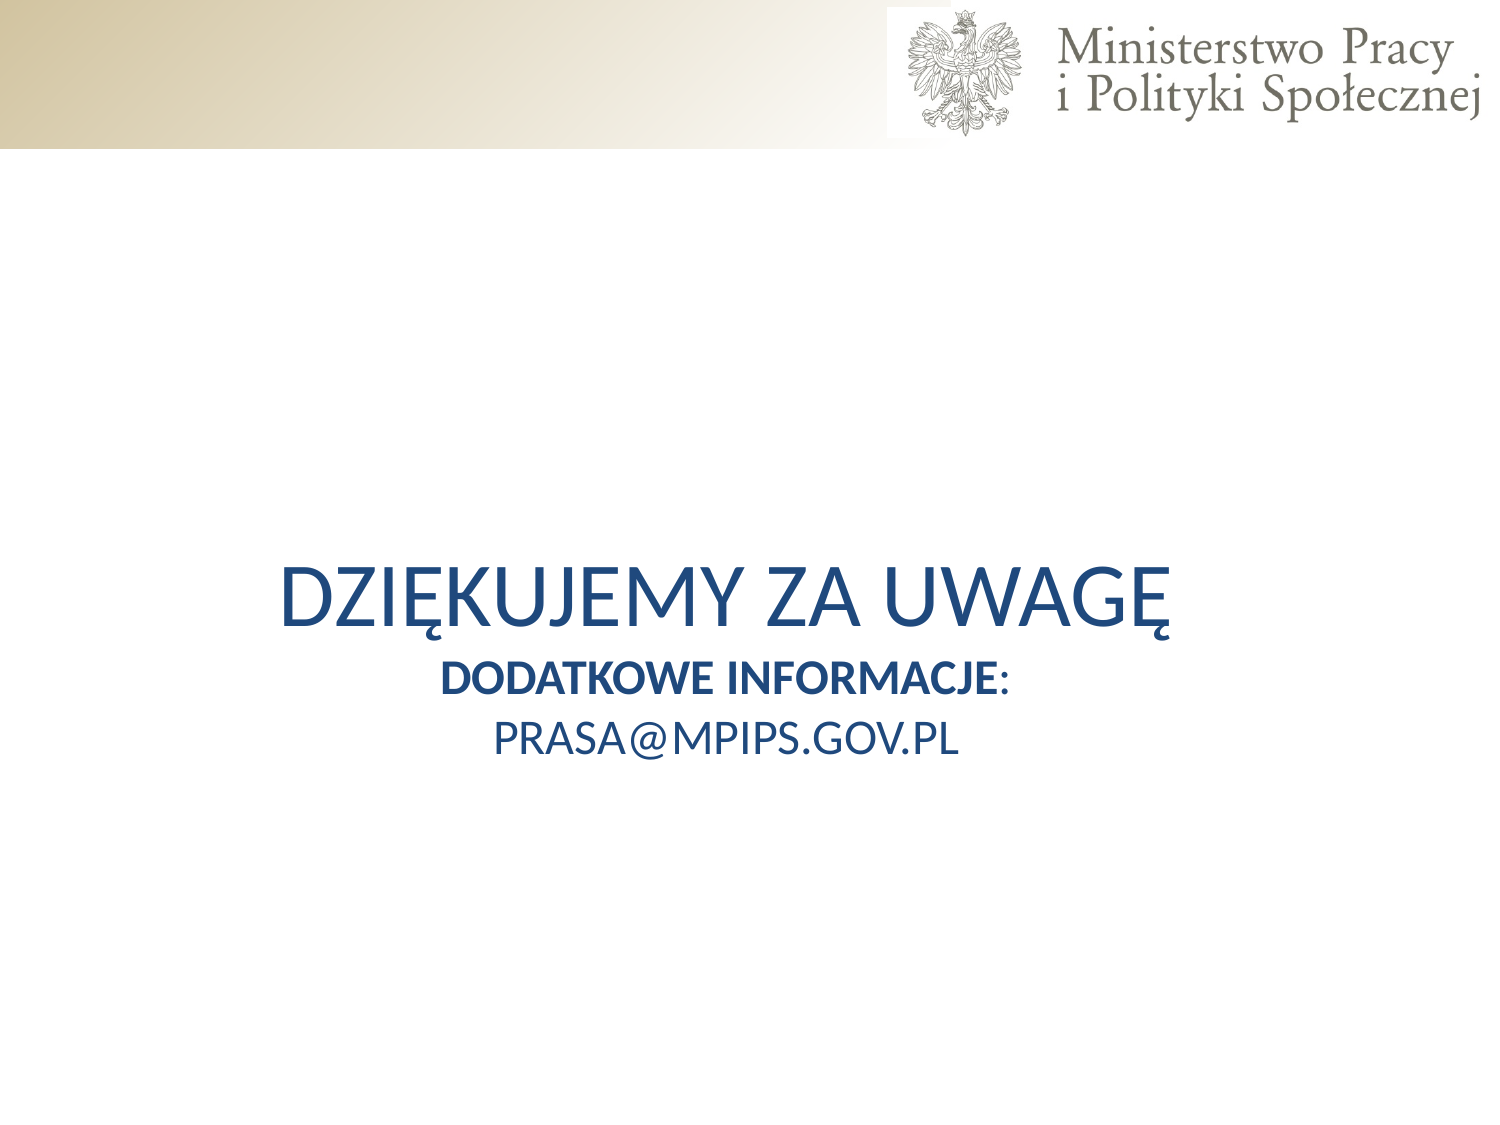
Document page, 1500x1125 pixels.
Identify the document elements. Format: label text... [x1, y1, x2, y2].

title [0, 0, 951, 149]
picture [887, 6, 1500, 139]
text_box DZIĘKUJEMY ZA UWAGĘ DODATKOWE INFORMACJE: PRASA@MPIPS.GOV.PL [253, 527, 1199, 773]
